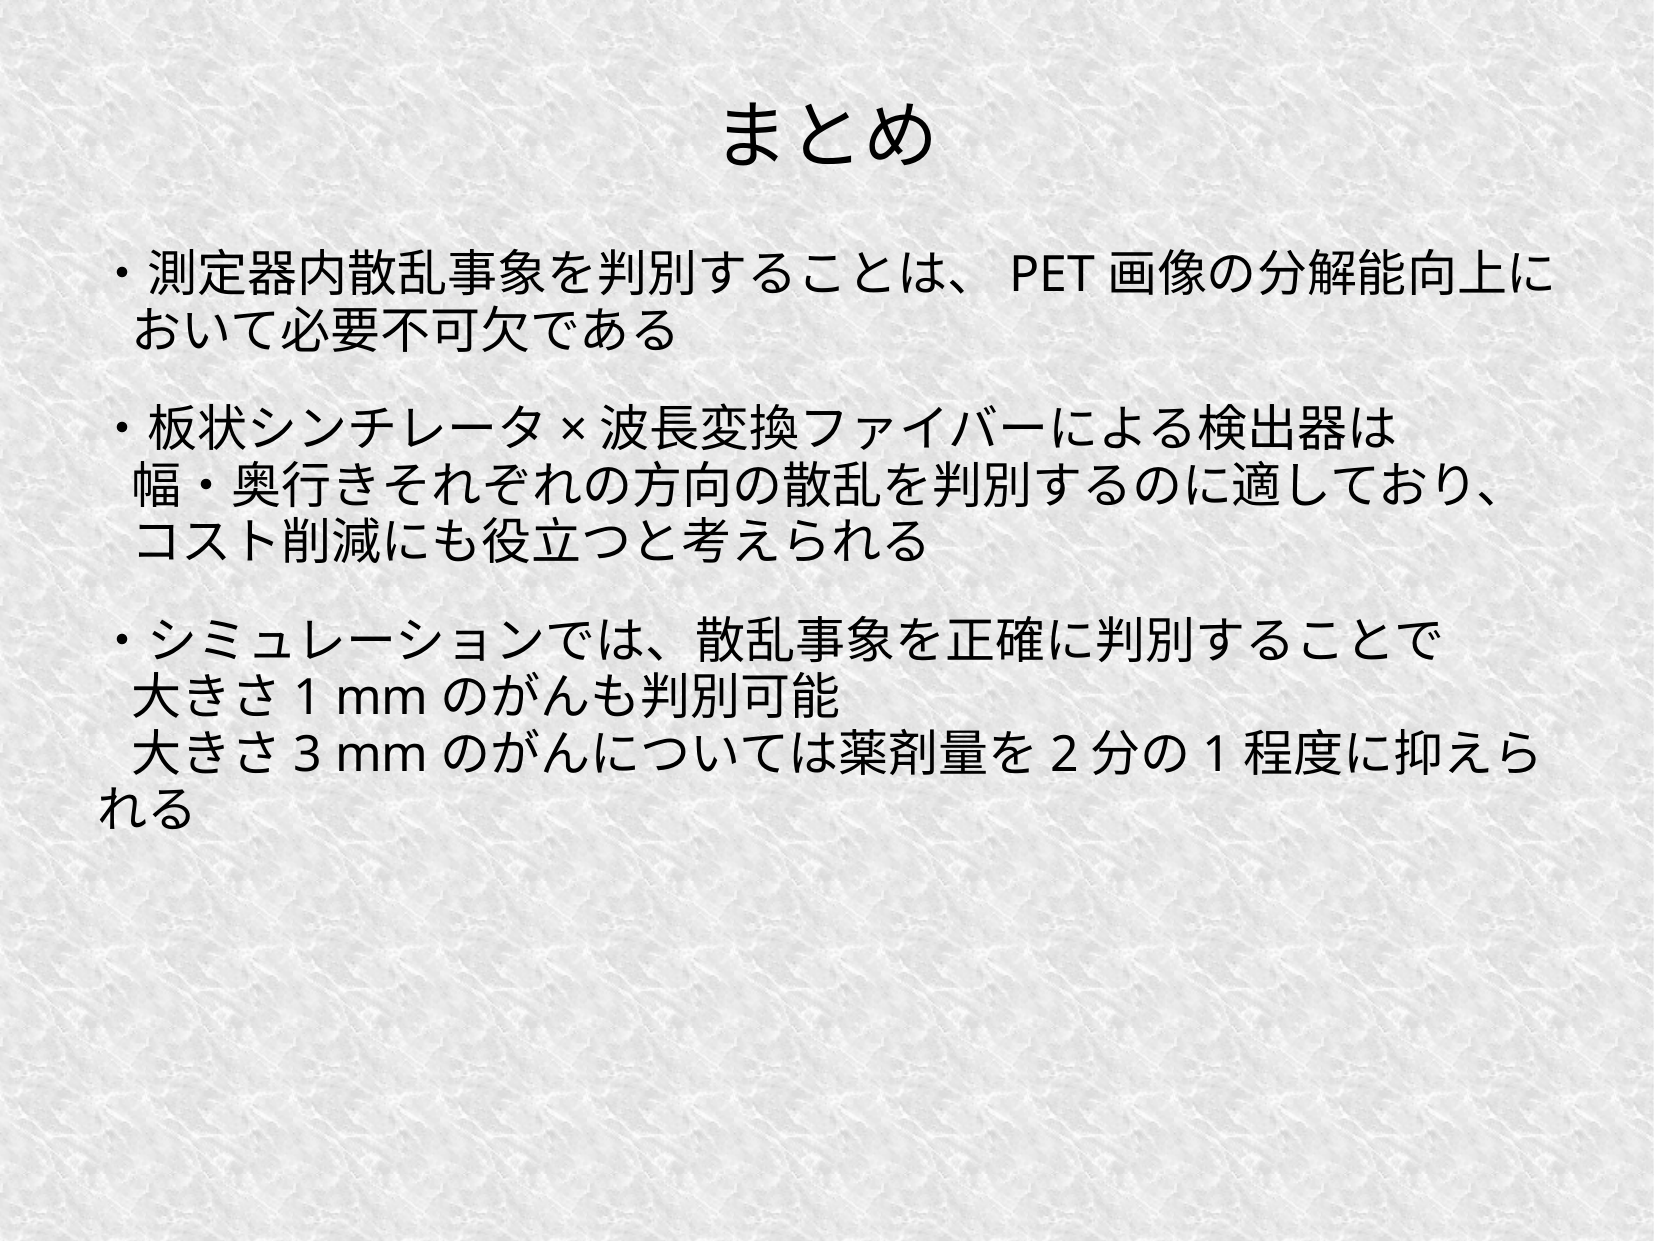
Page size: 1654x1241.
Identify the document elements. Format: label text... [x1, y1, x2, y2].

text_box まとめ [82, 29, 1571, 236]
text_box [163, 728, 1318, 849]
text_box ・測定器内散乱事象を判別することは、PET画像の分解能向上に おいて必要不可欠である ・板状シンチレータ×波長変換ファイバーによる検出器は 幅・奥行きそれぞれの方向の散乱を判別するのに適しており、 コスト削減にも役立つと考えられる ・シミュレーションでは、散乱事象を正確に判別することで 大きさ1 mmのがんも判別可能 大きさ3 mmのがんについては薬剤量を2分の1程度に抑えられる [82, 236, 1595, 728]
picture [0, 0, 1654, 1241]
